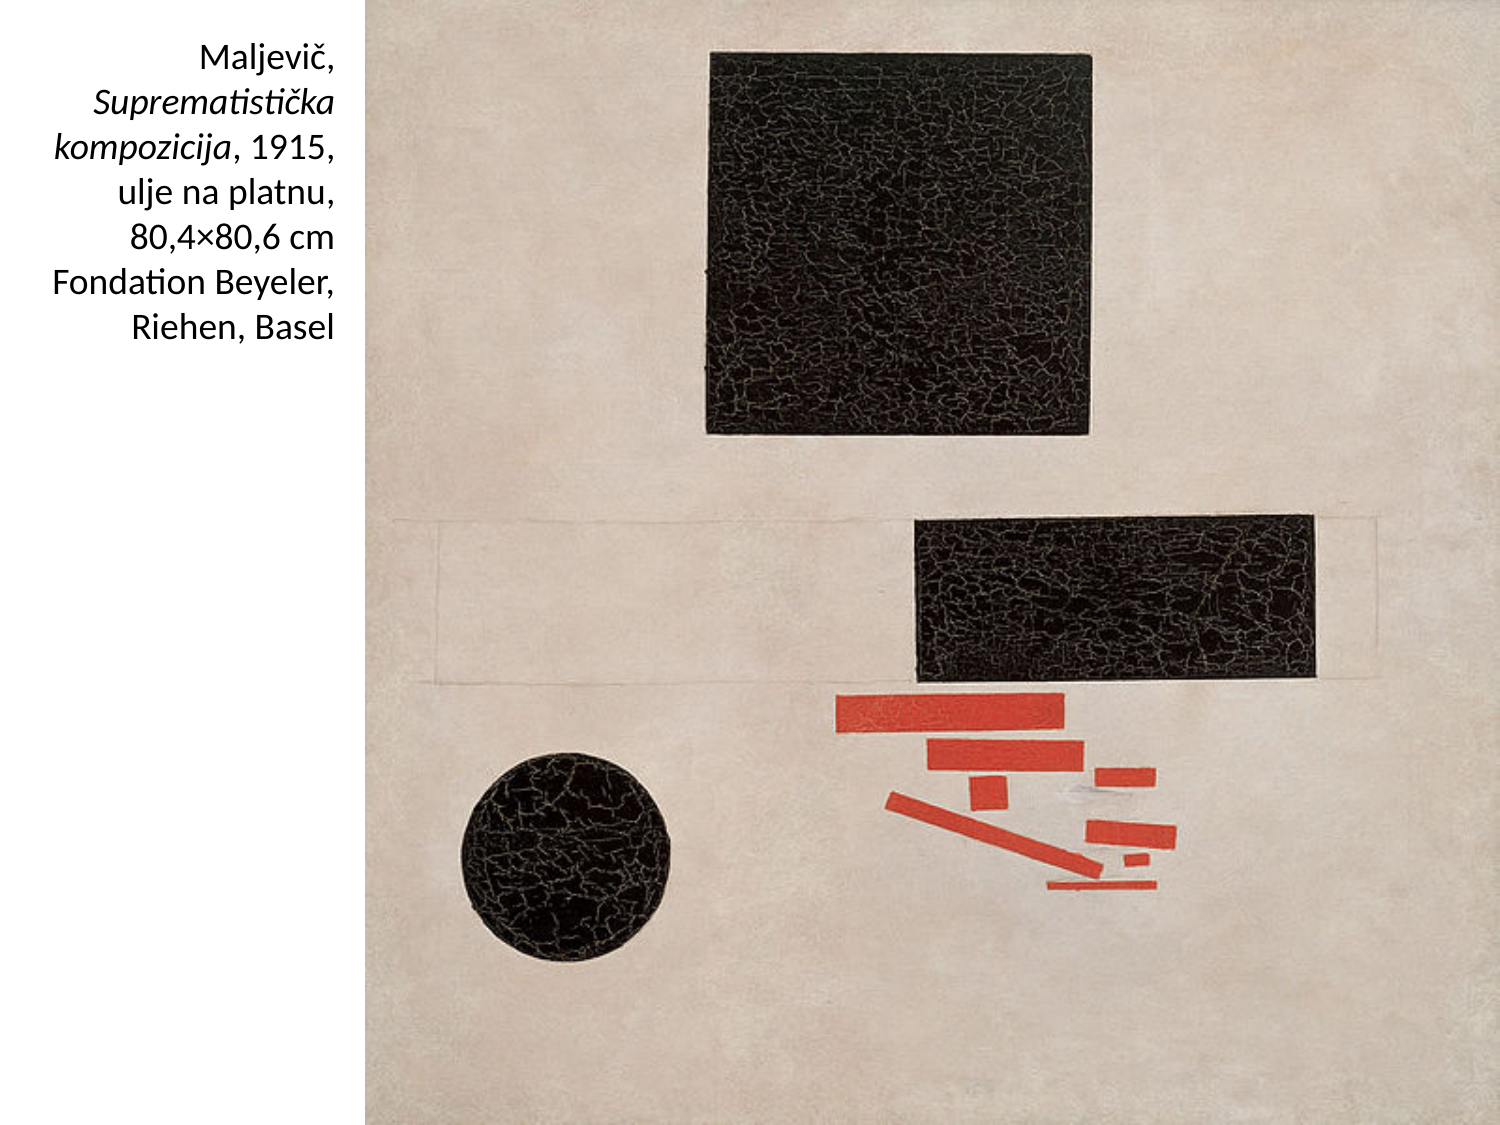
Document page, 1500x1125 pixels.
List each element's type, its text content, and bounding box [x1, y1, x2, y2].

text_box Maljevič, Suprematistička kompozicija, 1915, ulje na platnu, 80,4×80,6 cm Fondation Beyeler, Riehen, Basel [24, 24, 350, 355]
picture [365, 0, 1500, 1125]
